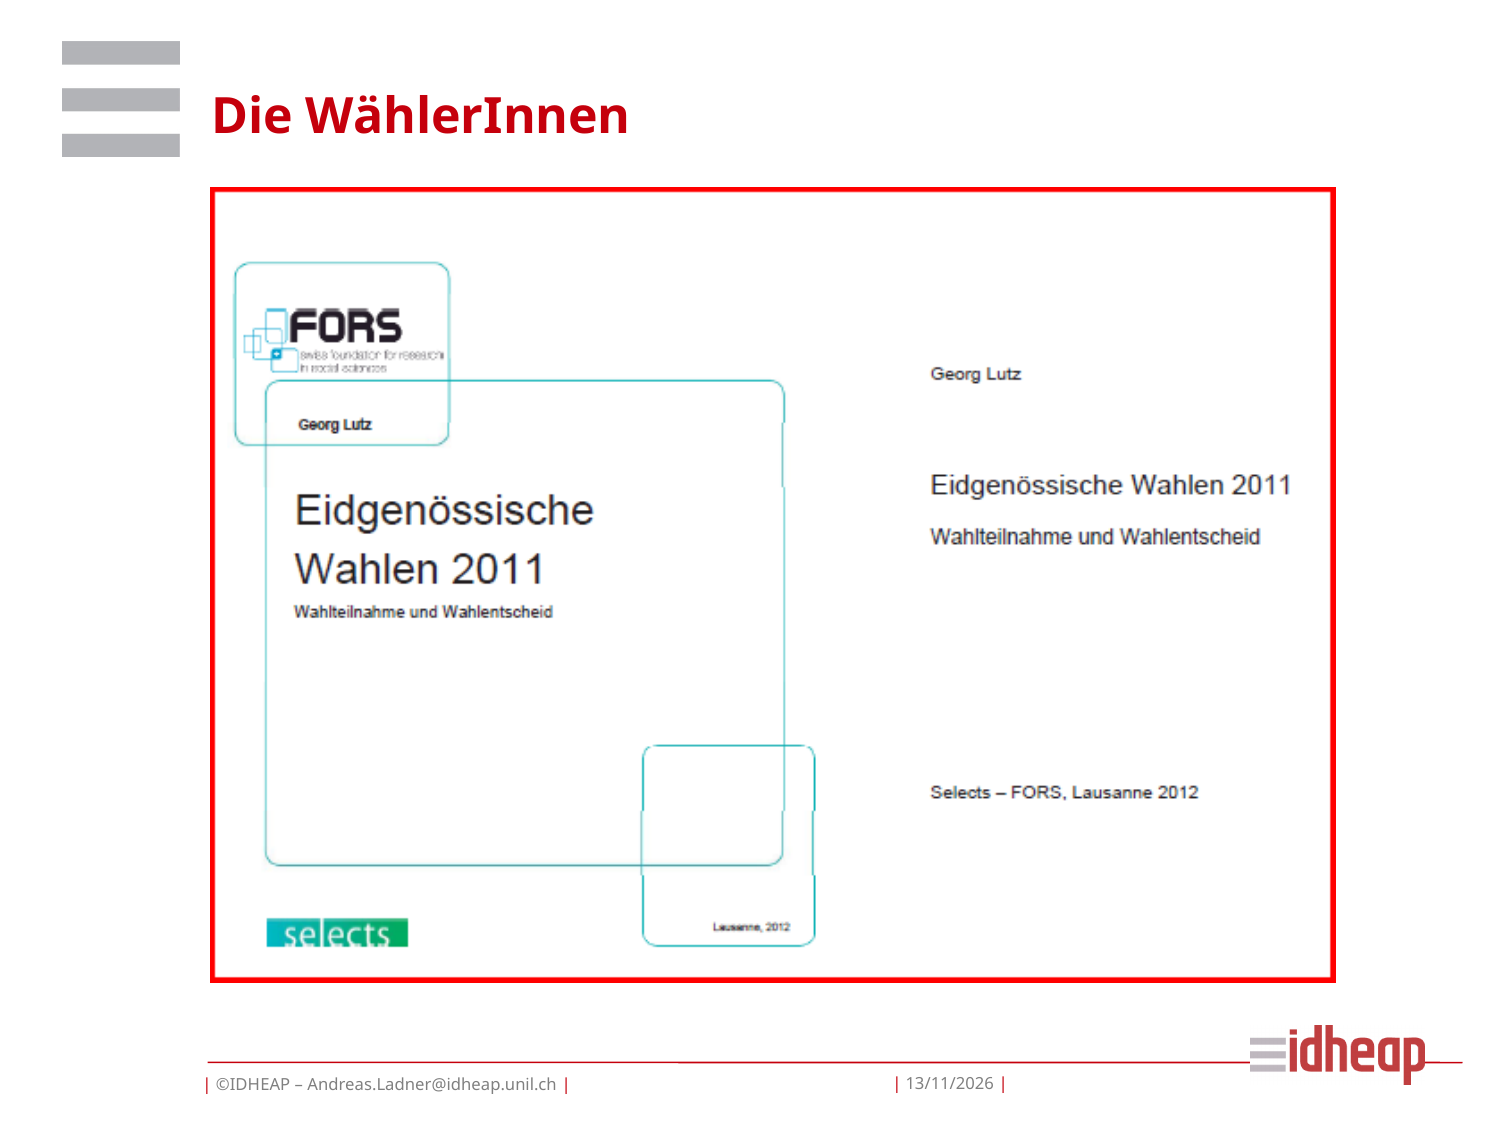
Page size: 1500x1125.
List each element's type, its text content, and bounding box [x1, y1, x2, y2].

title Die WählerInnen [210, 93, 1310, 144]
picture [210, 187, 1337, 983]
picture [62, 41, 180, 157]
